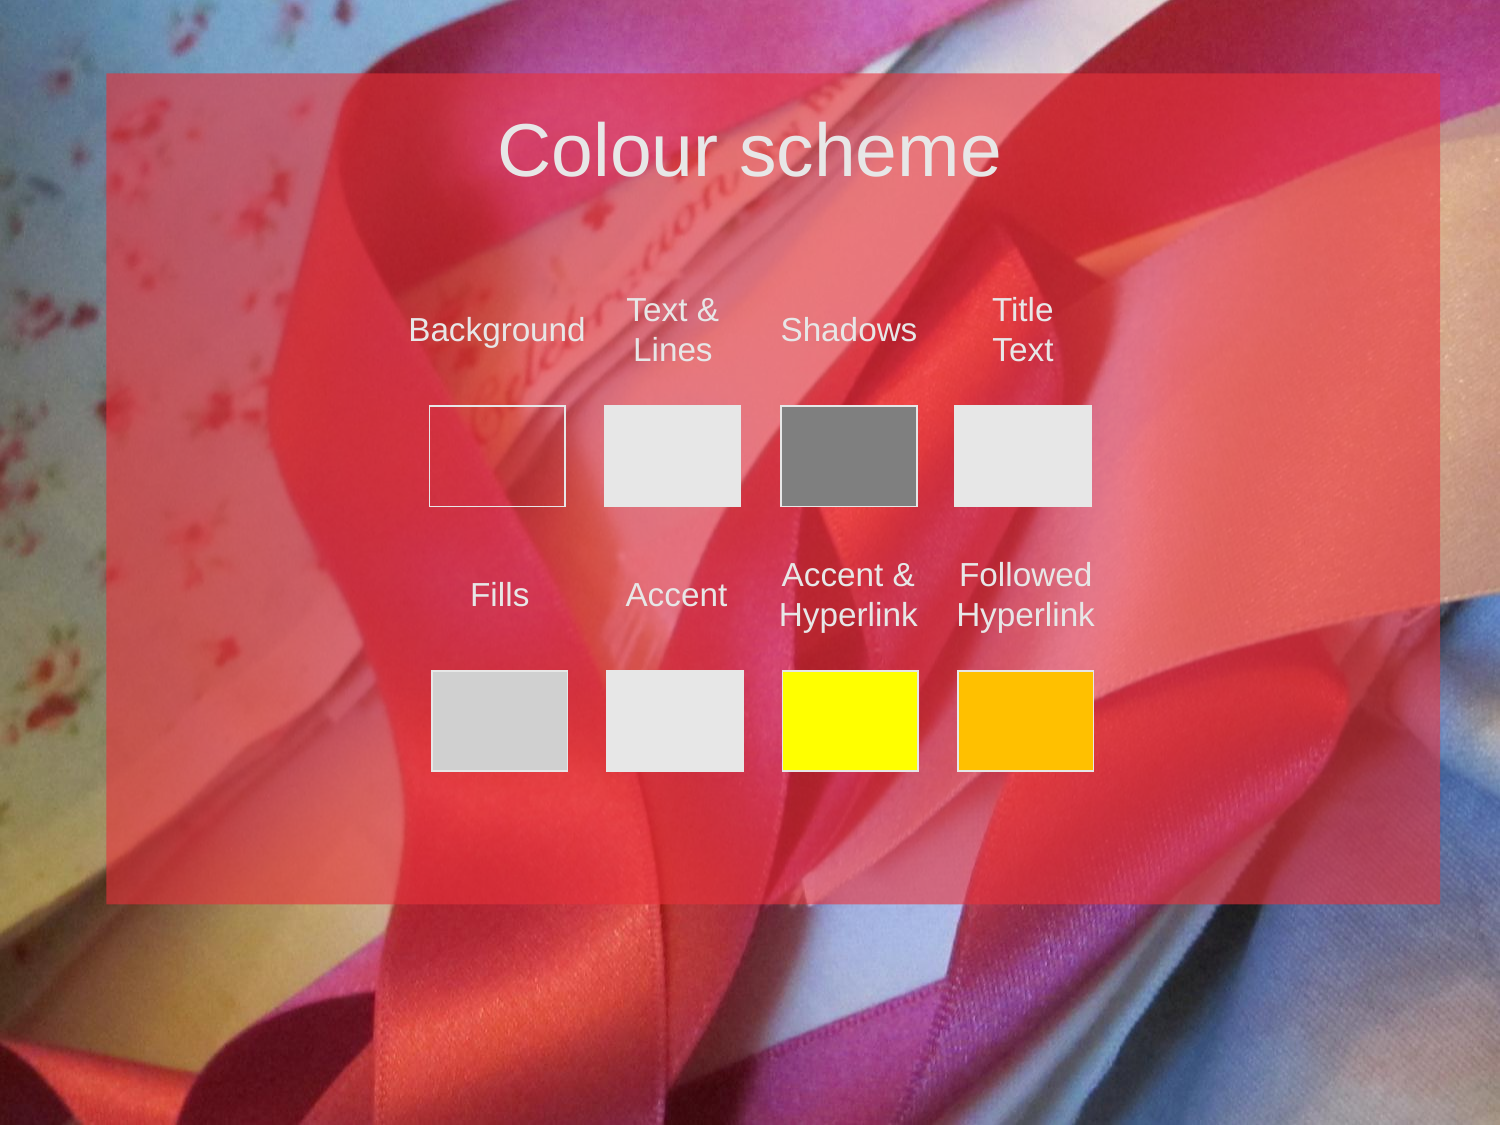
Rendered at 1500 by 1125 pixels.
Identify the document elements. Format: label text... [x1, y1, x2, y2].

text_box [429, 406, 566, 507]
text_box [781, 406, 917, 507]
picture [0, 0, 1500, 1125]
text_box [604, 406, 741, 507]
text_box Text & Lines [611, 281, 735, 376]
text_box [607, 671, 743, 772]
text_box Title Text [977, 281, 1069, 376]
text_box [955, 406, 1091, 507]
text_box Followed Hyperlink [941, 545, 1111, 641]
text_box Accent & Hyperlink [763, 546, 933, 641]
text_box [782, 671, 919, 772]
text_box Background [393, 301, 602, 356]
text_box [432, 671, 568, 772]
text_box [104, 71, 1442, 906]
text_box Shadows [765, 301, 933, 356]
text_box Accent [610, 566, 743, 621]
text_box Fills [455, 566, 545, 621]
text_box [958, 671, 1094, 772]
title Colour scheme [75, 52, 1425, 241]
